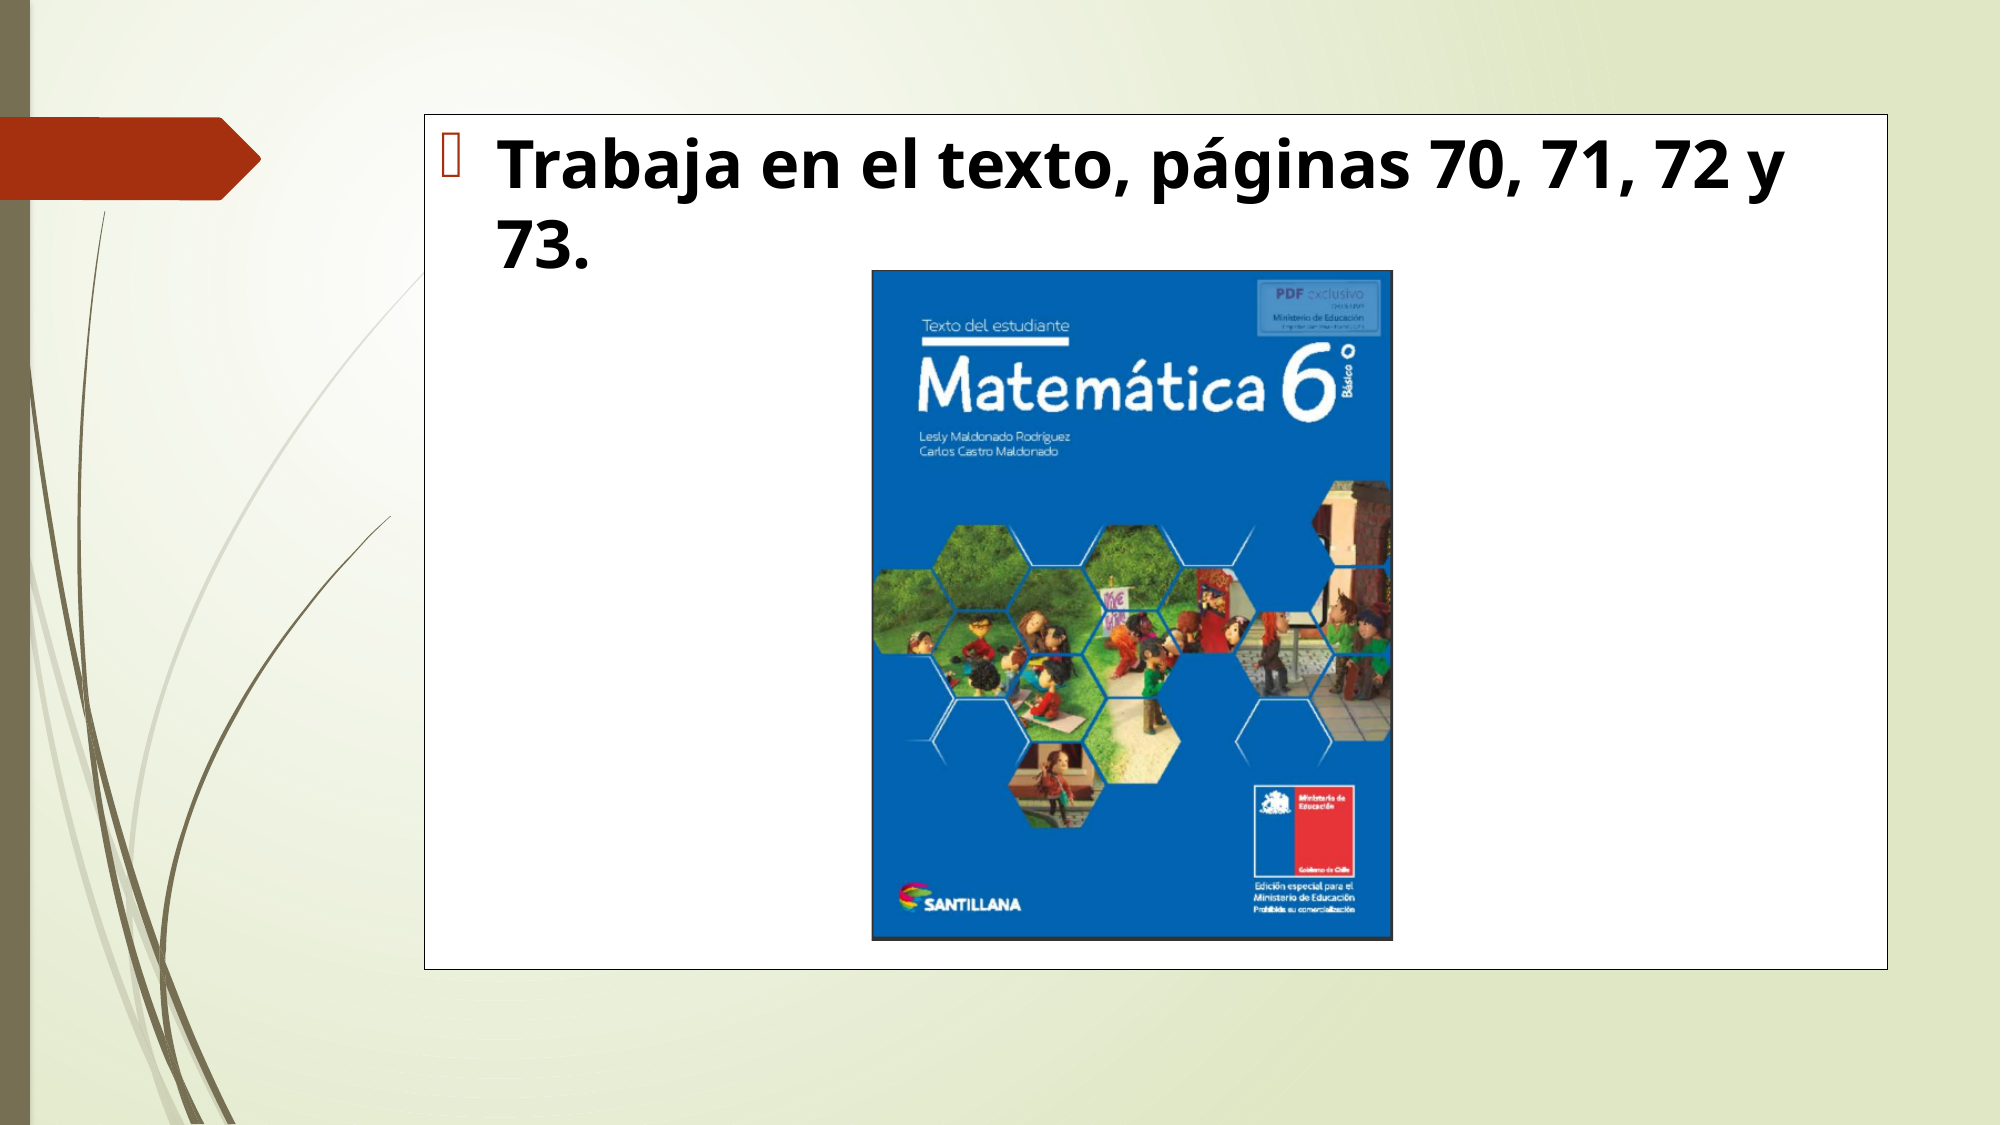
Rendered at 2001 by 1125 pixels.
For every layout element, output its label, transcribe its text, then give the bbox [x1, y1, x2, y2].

picture [871, 270, 1394, 941]
list Trabaja en el texto, páginas 70, 71, 72 y 73. [424, 114, 1888, 970]
